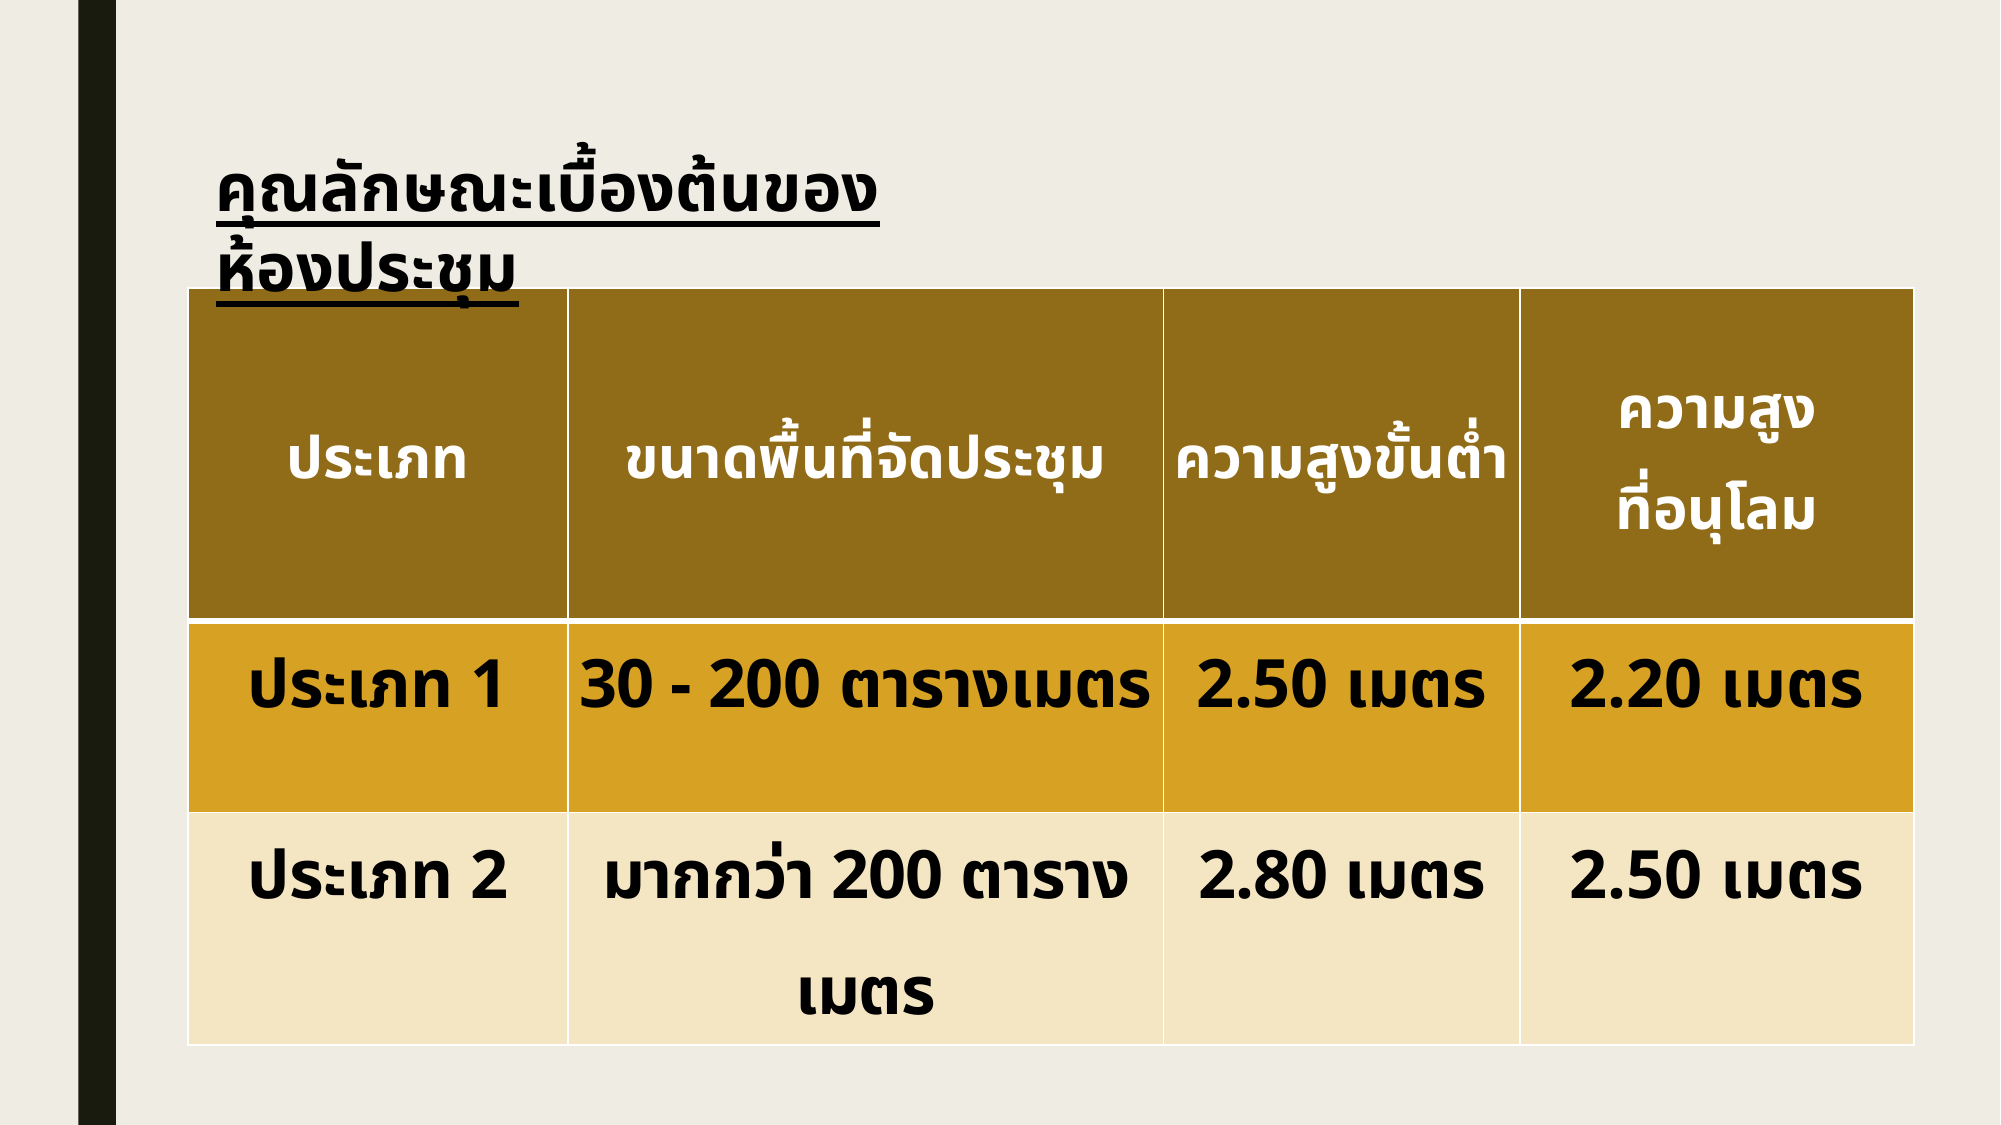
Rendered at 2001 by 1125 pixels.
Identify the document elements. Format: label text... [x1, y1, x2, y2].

table_cell 30 - 200 ตารางเมตร [569, 624, 1163, 812]
table_header ความสูง ที่อนุโลม [1521, 289, 1913, 618]
table_cell มากกว่า 200 ตารางเมตร [569, 813, 1163, 1044]
table_header ขนาดพื้นที่จัดประชุม [569, 289, 1163, 618]
table_header ประเภท [189, 289, 567, 618]
table_cell 2.50 เมตร [1164, 624, 1519, 812]
text_box คุณลักษณะเบื้องต้นของห้องประชุม [200, 137, 990, 313]
table_cell ประเภท 1 [189, 624, 567, 812]
table_cell 2.50 เมตร [1521, 813, 1913, 1044]
table_cell 2.80 เมตร [1164, 813, 1519, 1044]
table_header ความสูงขั้นต่ำ [1164, 289, 1519, 618]
table_cell 2.20 เมตร [1521, 624, 1913, 812]
table_cell ประเภท 2 [189, 813, 567, 1044]
